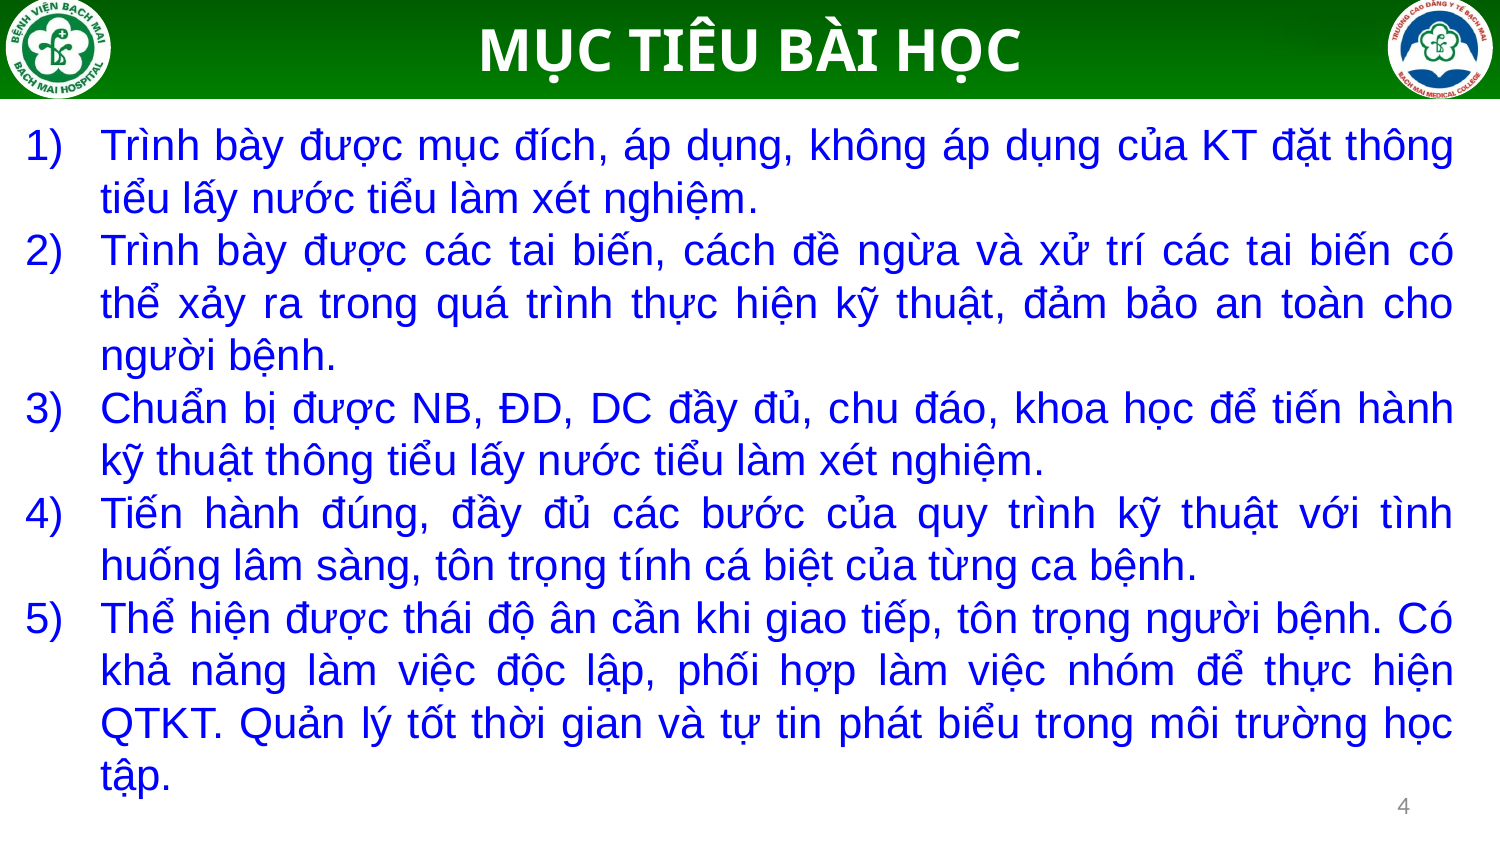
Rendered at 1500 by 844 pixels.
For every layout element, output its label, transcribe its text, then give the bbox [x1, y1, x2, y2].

picture [5, 0, 111, 99]
slide_number 4 [1074, 782, 1425, 827]
text_box MỤC TIÊU BÀI HỌC [114, 0, 1383, 99]
subtitle Trình bày được mục đích, áp dụng, không áp dụng của KT đặt thông tiểu lấy nước tiểu làm xét nghiệm. Trình bày được các tai biến, cách đề ngừa và xử trí các tai biến có thể xảy ra trong quá trình thực hiện kỹ thuật, đảm bảo an toàn cho người bệnh. Chuẩn bị được NB, ĐD, DC đầy đủ, chu đáo, khoa học để tiến hành kỹ thuật thông tiểu lấy nước tiểu làm xét nghiệm. Tiến hành đúng, đầy đủ các bước của quy trình kỹ thuật với tình huống lâm sàng, tôn trọng tính cá biệt của từng ca bệnh. Thể hiện được thái độ ân cần khi giao tiếp, tôn trọng người bệnh. Có khả năng làm việc độc lập, phối hợp làm việc nhóm để thực hiện QTKT. Quản lý tốt thời gian và tự tin phát biểu trong môi trường học tập. [10, 109, 1471, 844]
picture [1387, 0, 1494, 99]
